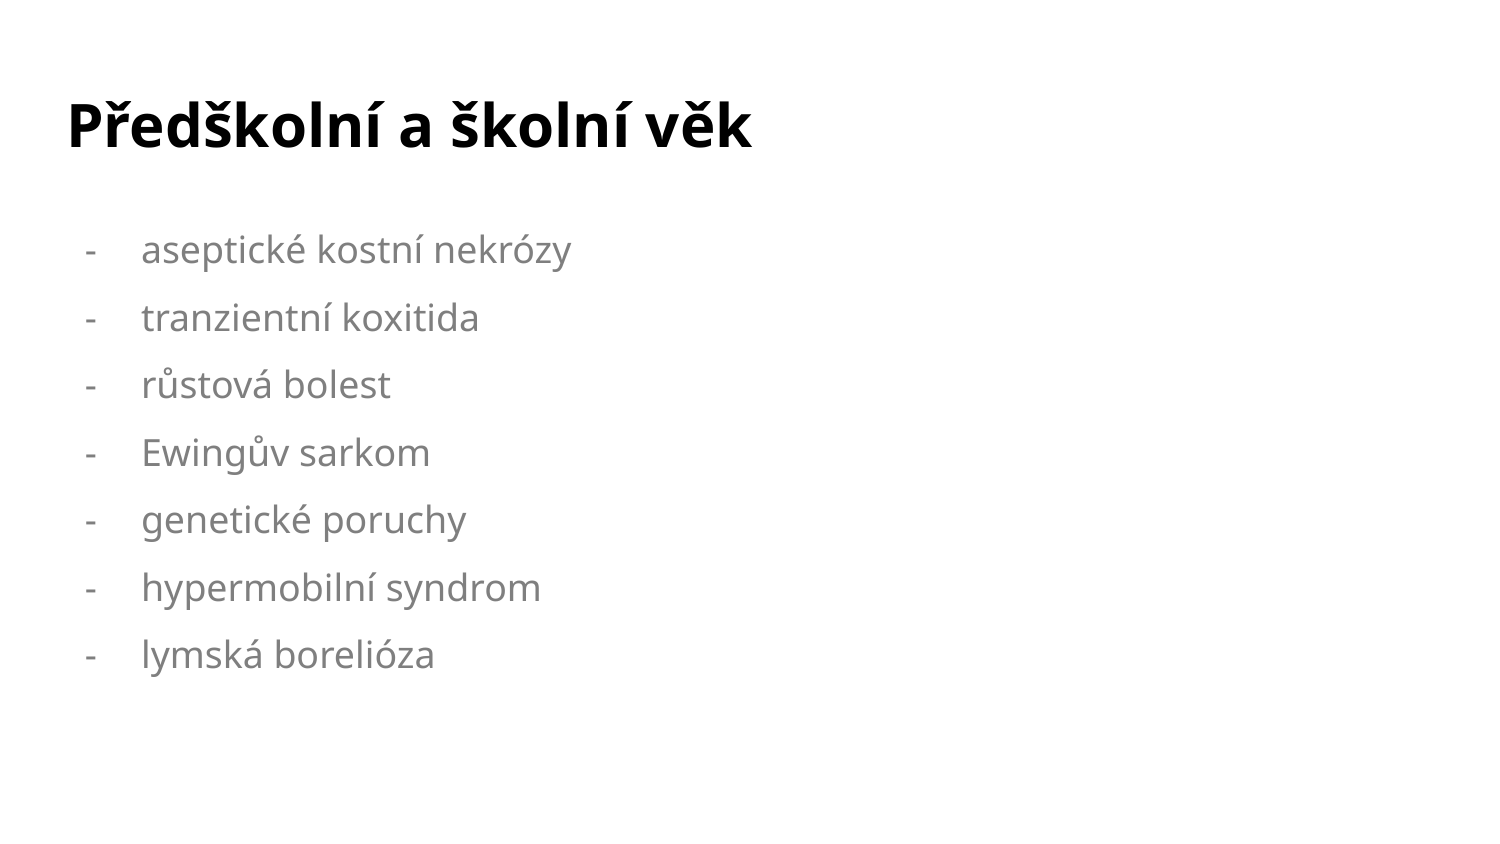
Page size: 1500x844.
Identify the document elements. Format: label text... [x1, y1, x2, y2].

title Předškolní a školní věk [51, 72, 1449, 176]
list aseptické kostní nekrózy tranzientní koxitida růstová bolest Ewingův sarkom genetické poruchy hypermobilní syndrom lymská borelióza [51, 189, 1449, 750]
